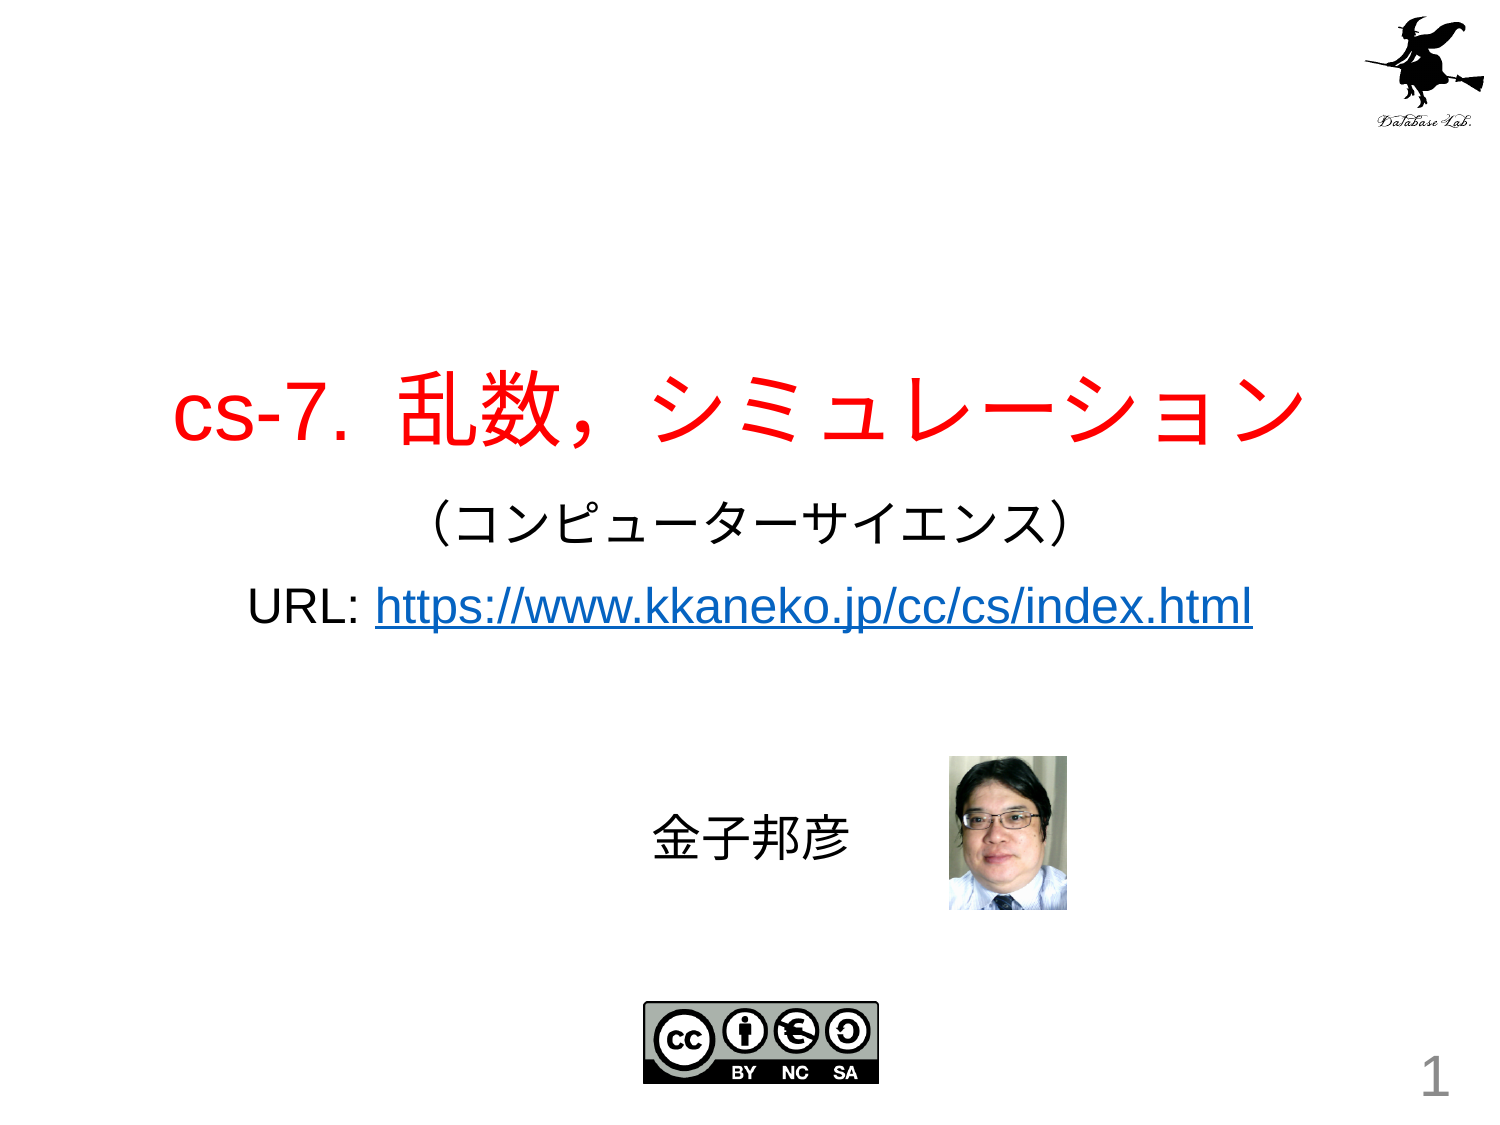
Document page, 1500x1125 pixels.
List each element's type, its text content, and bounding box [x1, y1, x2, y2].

slide_number 1 [1129, 1042, 1467, 1103]
text_box 金子邦彦 [635, 798, 868, 875]
subtitle （コンピューターサイエンス） URL: https://www.kkaneko.jp/cc/cs/index.html [187, 484, 1313, 757]
title cs-7. 乱数，シミュレーション [112, 184, 1388, 576]
picture [949, 756, 1067, 911]
picture [643, 1001, 879, 1084]
picture [1362, 14, 1486, 130]
